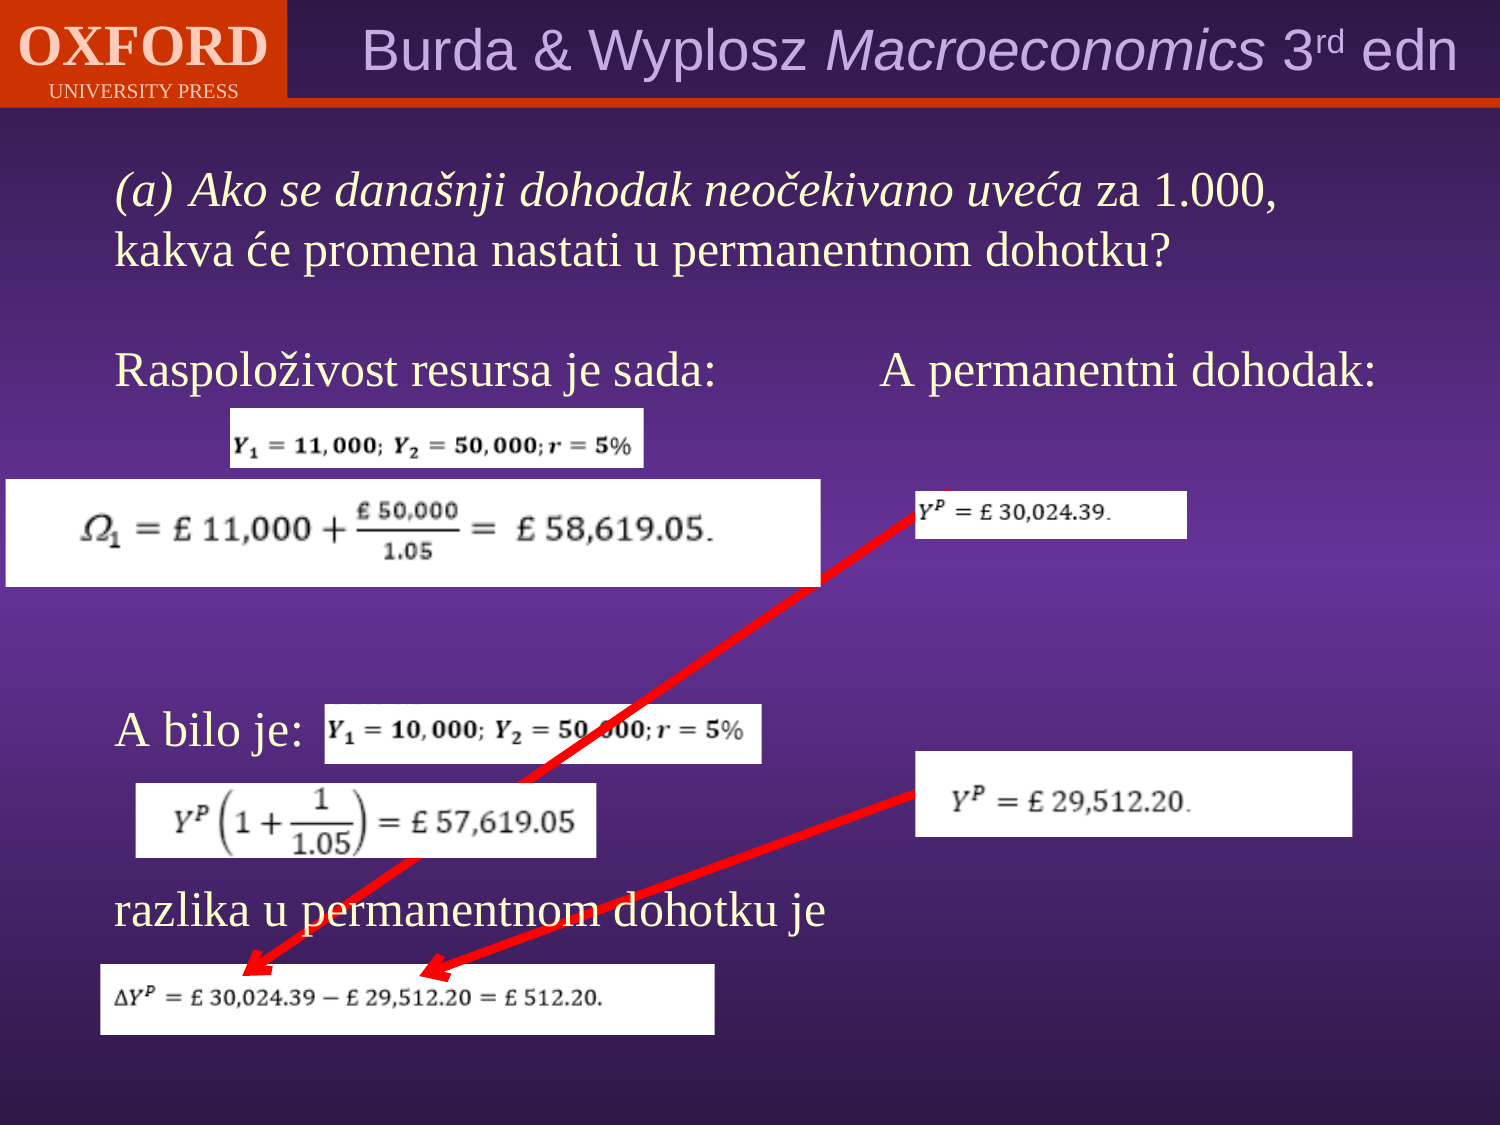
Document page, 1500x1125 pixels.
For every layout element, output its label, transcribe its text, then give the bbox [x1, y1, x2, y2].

picture [915, 491, 1188, 539]
picture [229, 408, 644, 469]
text_box Ako se današnji dohodak neočekivano uveća za 1.000, kakva će promena nastati u permanentnom dohotku? Raspoloživost resursa je sada: A permanentni dohodak: A bilo je: razlika u permanentnom dohotku je [100, 148, 1424, 1064]
picture [100, 963, 715, 1036]
picture [135, 783, 597, 859]
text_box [241, 491, 951, 977]
picture [915, 751, 1353, 837]
picture [5, 479, 821, 587]
